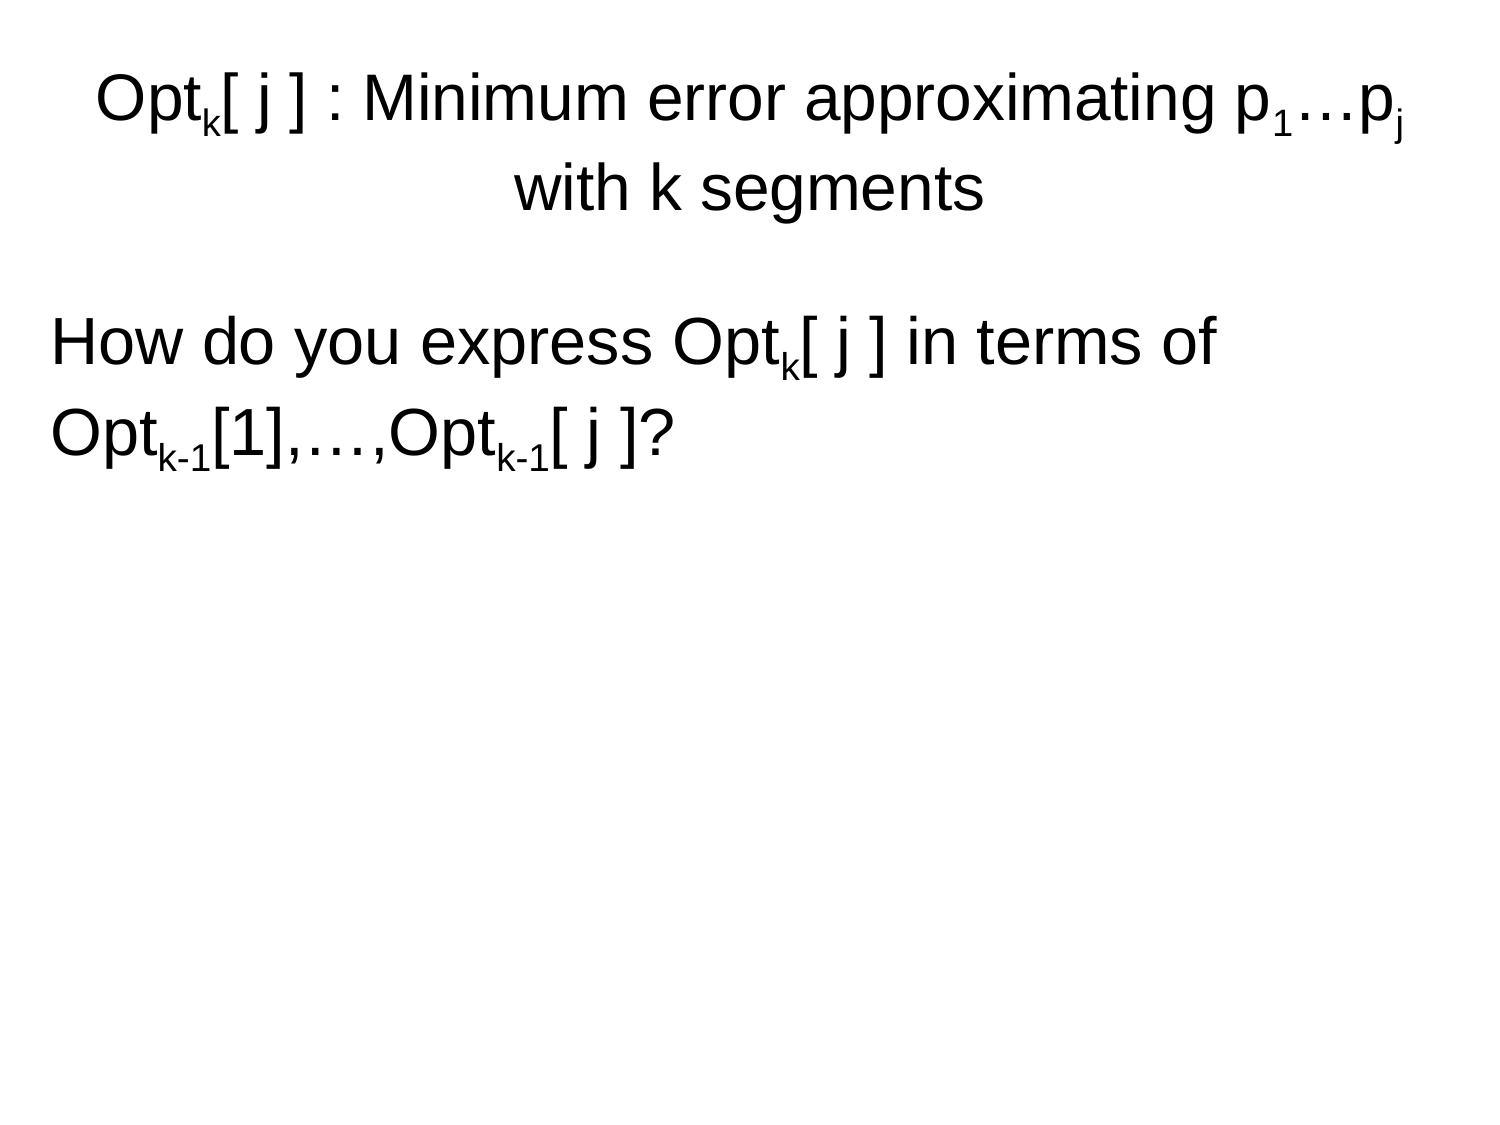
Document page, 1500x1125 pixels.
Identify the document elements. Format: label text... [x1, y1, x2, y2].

title Optk[ j ] : Minimum error approximating p1…pj with k segments [75, 45, 1425, 233]
text_box How do you express Optk[ j ] in terms of Optk-1[1],…,Optk-1[ j ]? [35, 290, 1252, 487]
